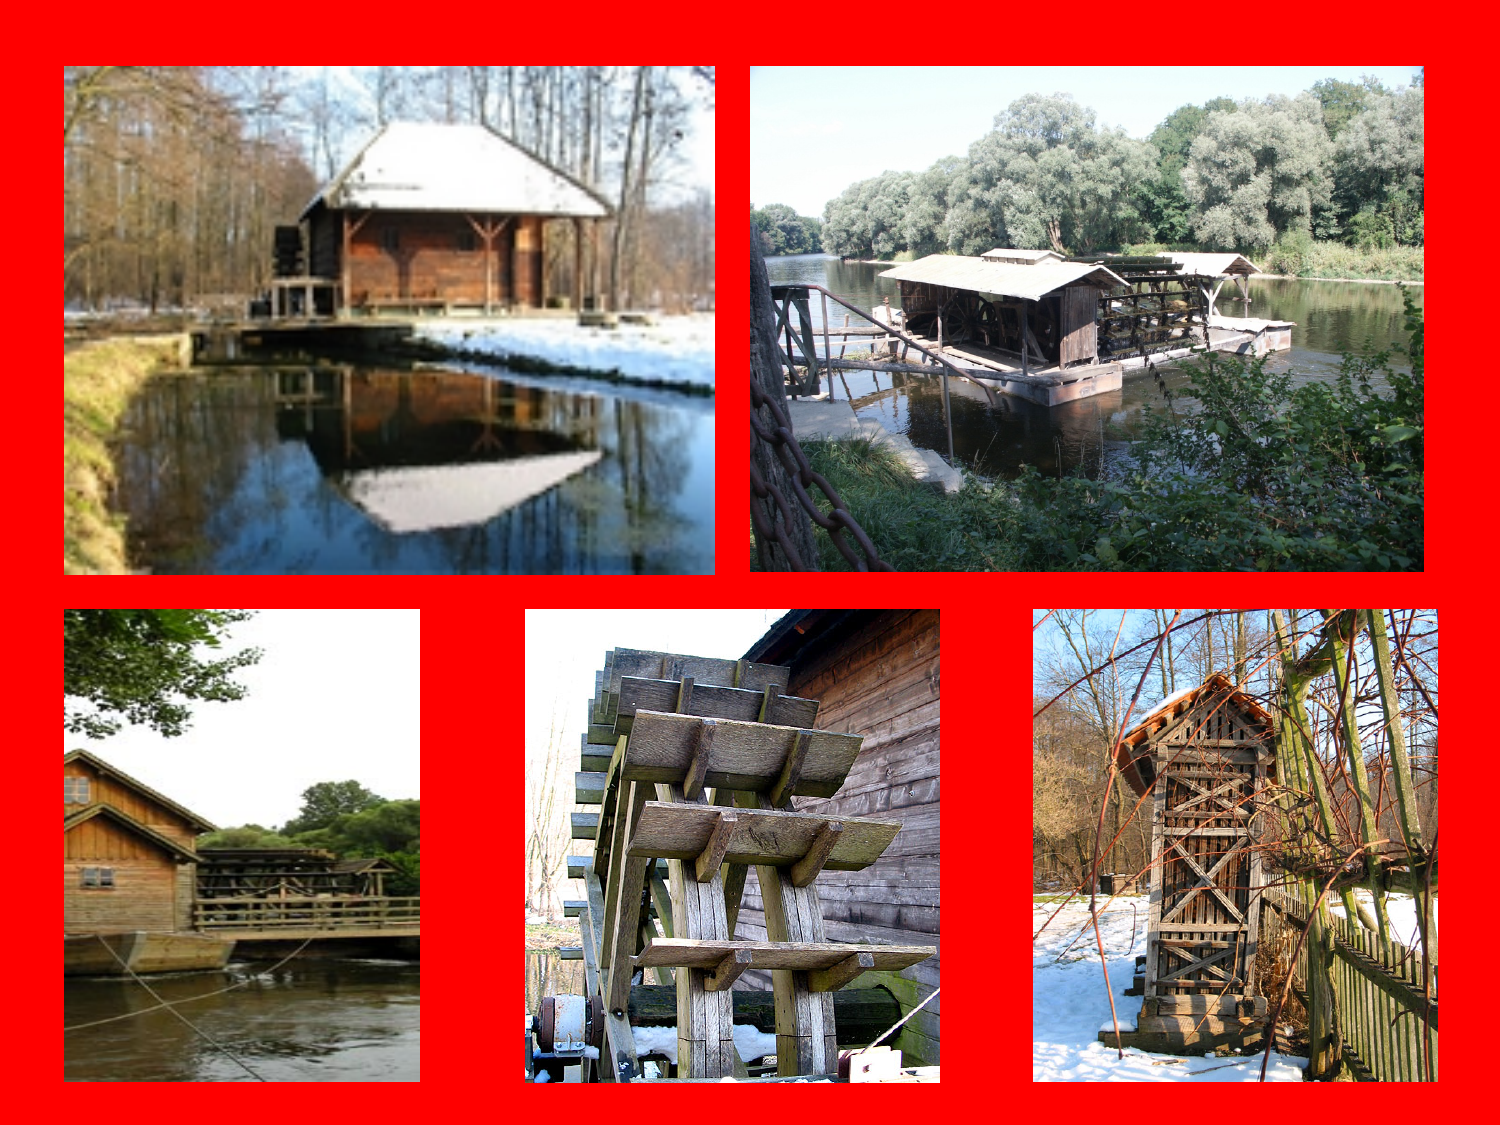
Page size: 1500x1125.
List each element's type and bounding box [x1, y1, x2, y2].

picture [64, 609, 420, 1082]
picture [64, 66, 715, 575]
picture [749, 66, 1424, 572]
picture [525, 609, 940, 1083]
picture [1033, 609, 1438, 1082]
